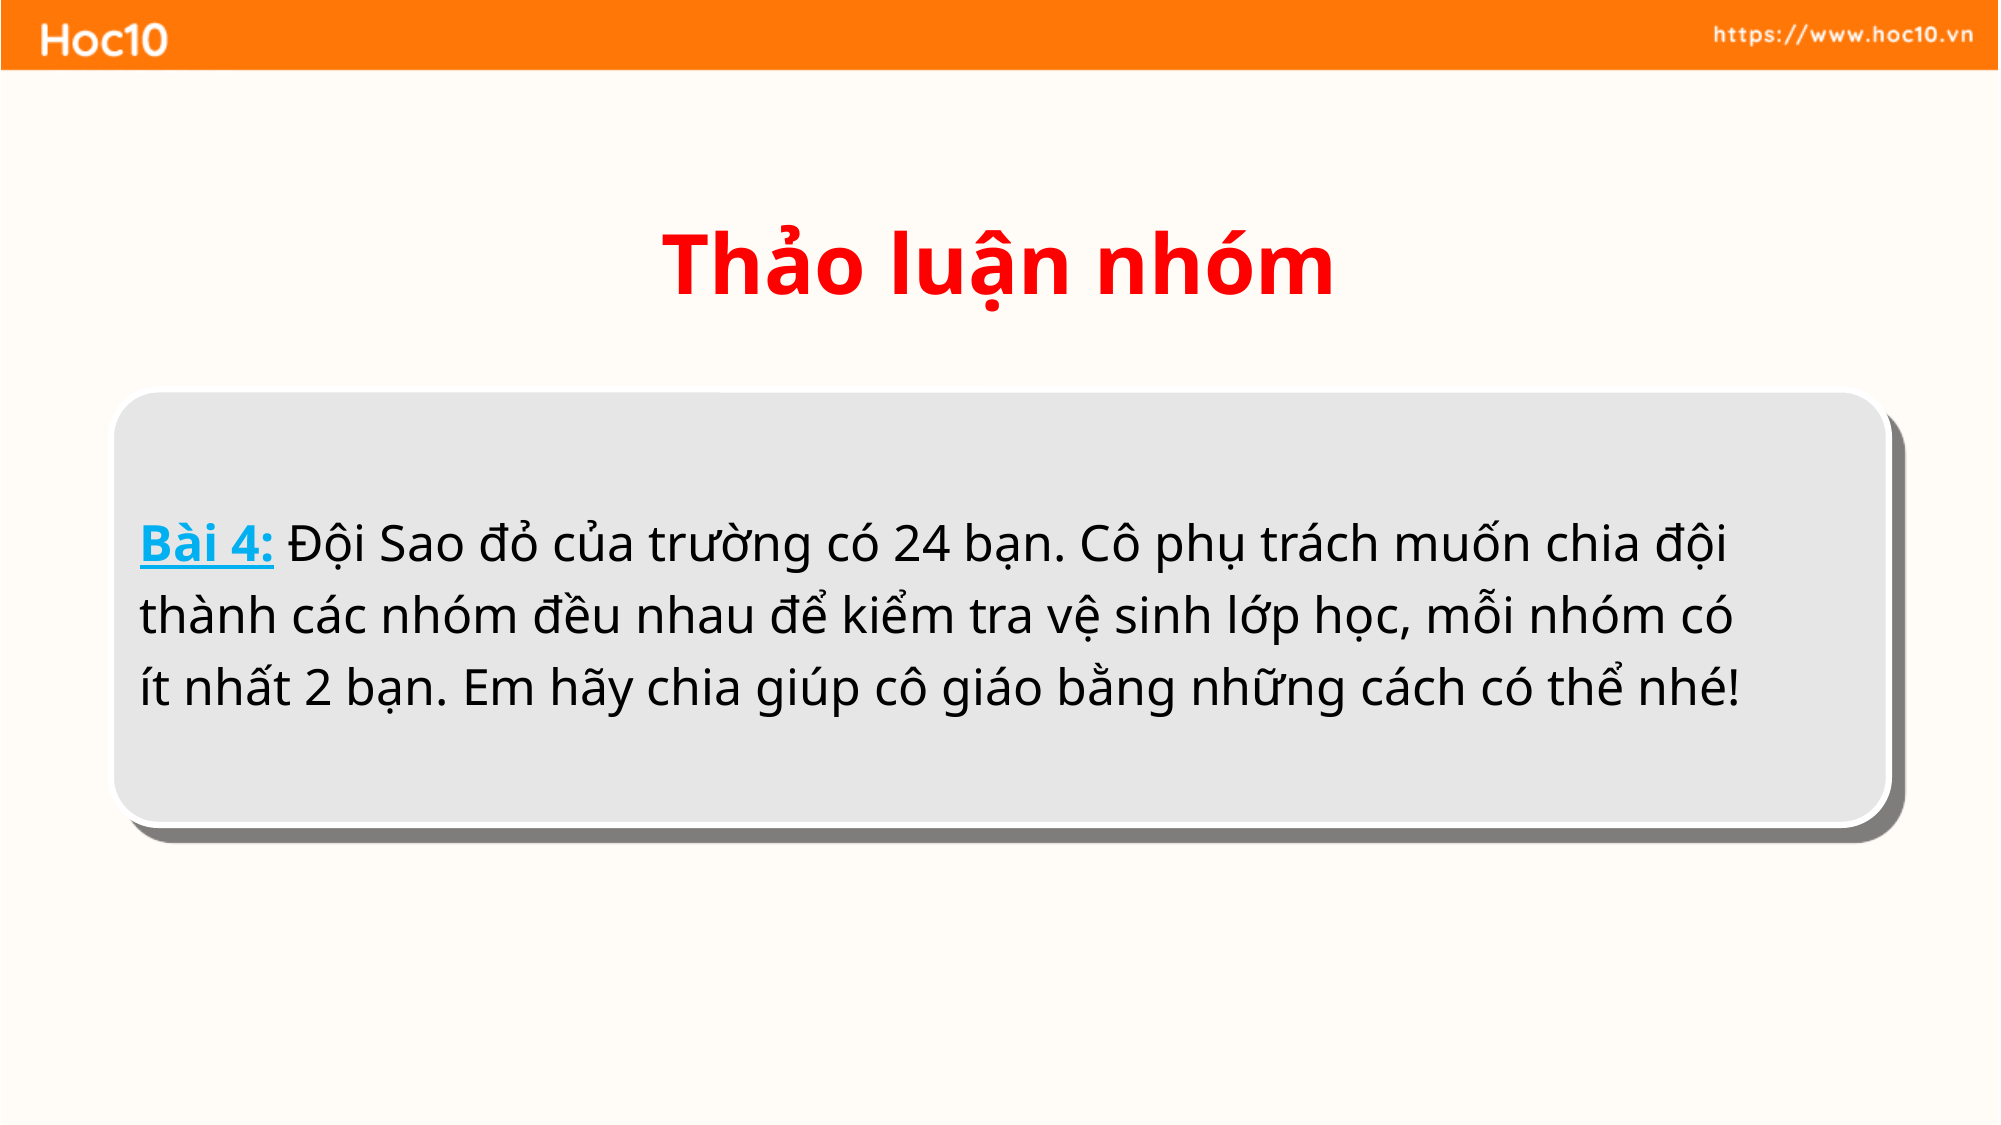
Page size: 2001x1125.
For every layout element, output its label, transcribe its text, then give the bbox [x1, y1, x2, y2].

text_box Bài 4: Đội Sao đỏ của trường có 24 bạn. Cô phụ trách muốn chia đội thành các nhóm đều nhau để kiểm tra vệ sinh lớp học, mỗi nhóm có ít nhất 2 bạn. Em hãy chia giúp cô giáo bằng những cách có thể nhé! [110, 389, 1889, 825]
text_box Thảo luận nhóm [538, 204, 1462, 319]
picture [1, 0, 1998, 1125]
